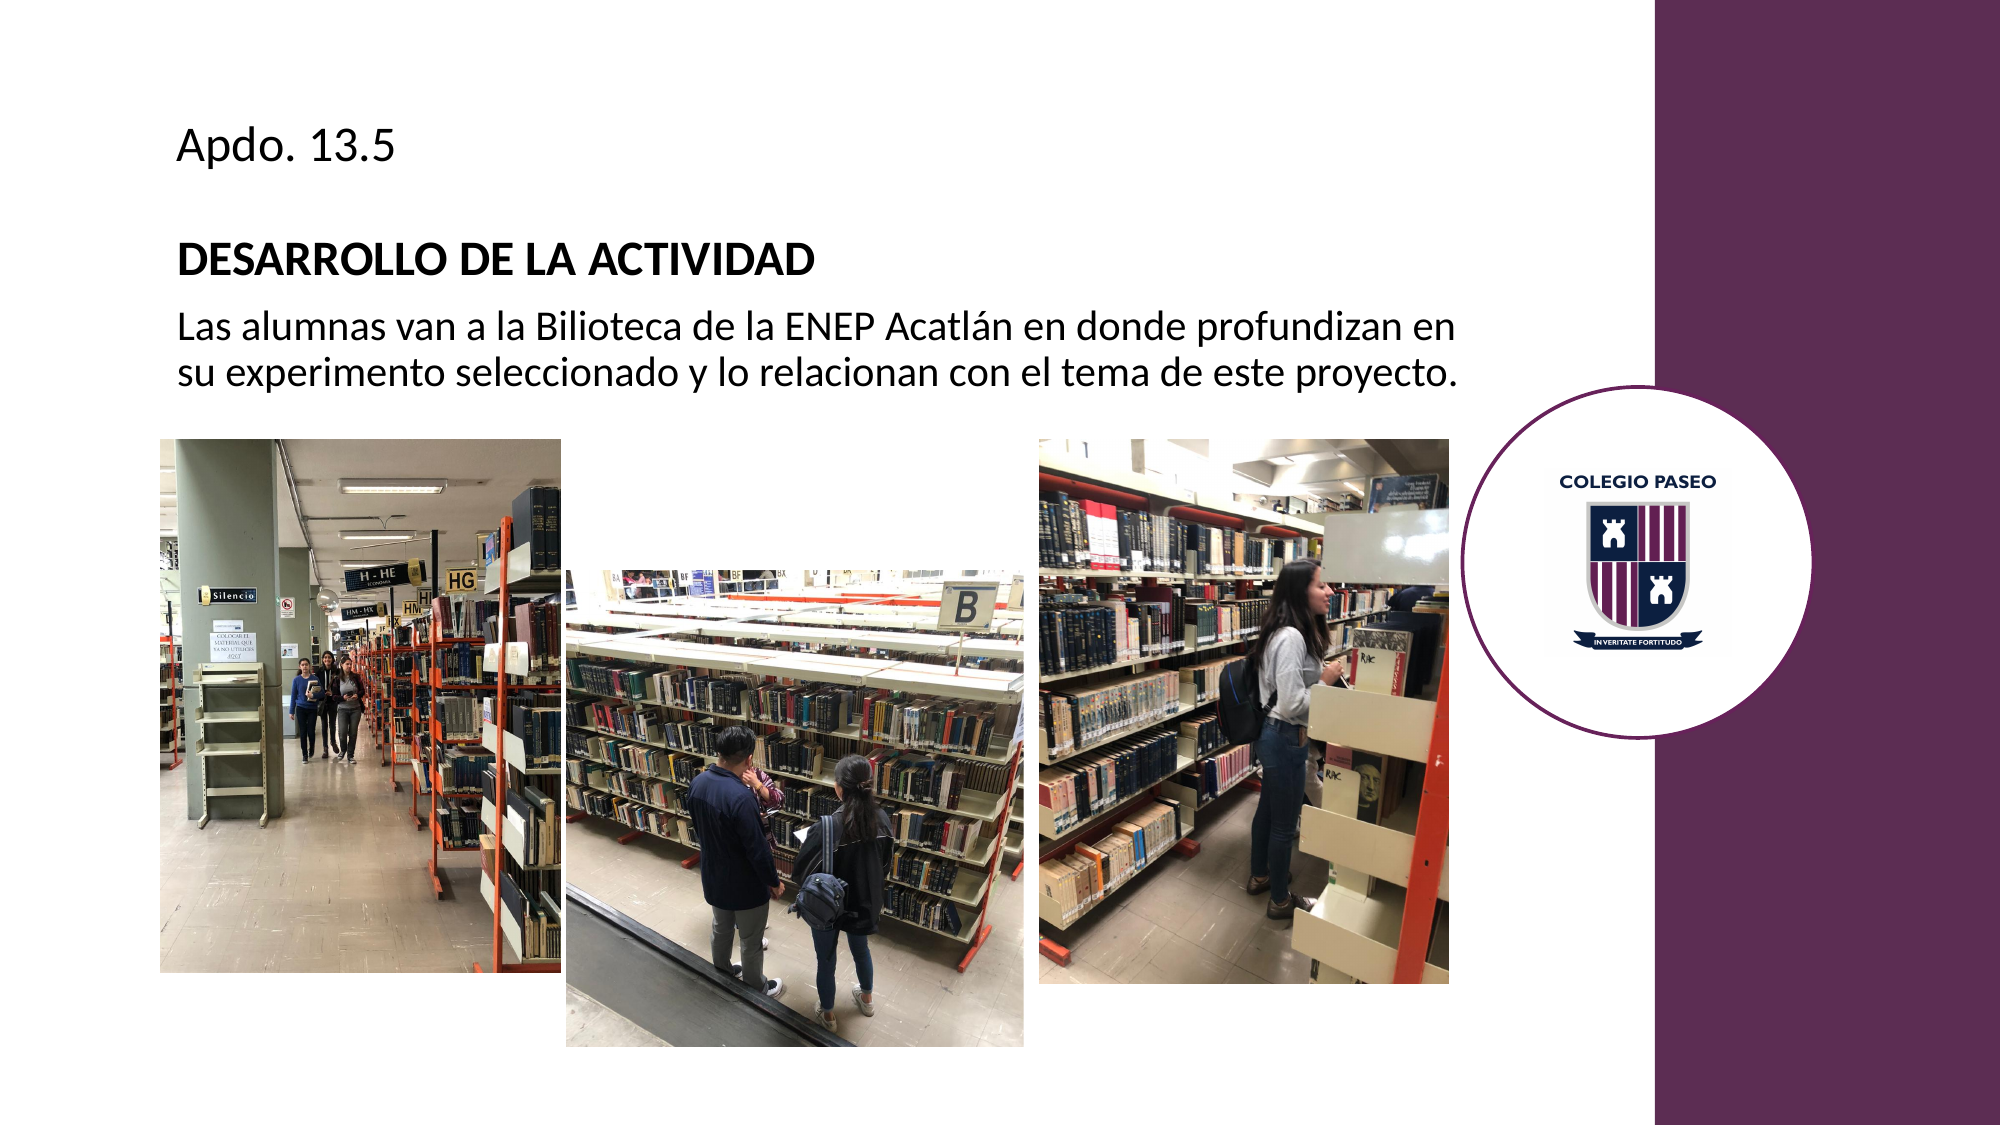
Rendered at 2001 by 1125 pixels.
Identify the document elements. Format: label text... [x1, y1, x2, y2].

text_box [1461, 385, 1815, 739]
list DESARROLLO DE LA ACTIVIDAD Las alumnas van a la Bilioteca de la ENEP Acatlán en donde profundizan en su experimento seleccionado y lo relacionan con el tema de este proyecto. [161, 225, 1481, 418]
picture [1039, 439, 1449, 984]
picture [160, 438, 561, 973]
picture [1544, 468, 1732, 657]
text_box [1654, 0, 2000, 1125]
picture [566, 570, 1024, 1047]
text_box Apdo. 13.5 [161, 103, 498, 179]
